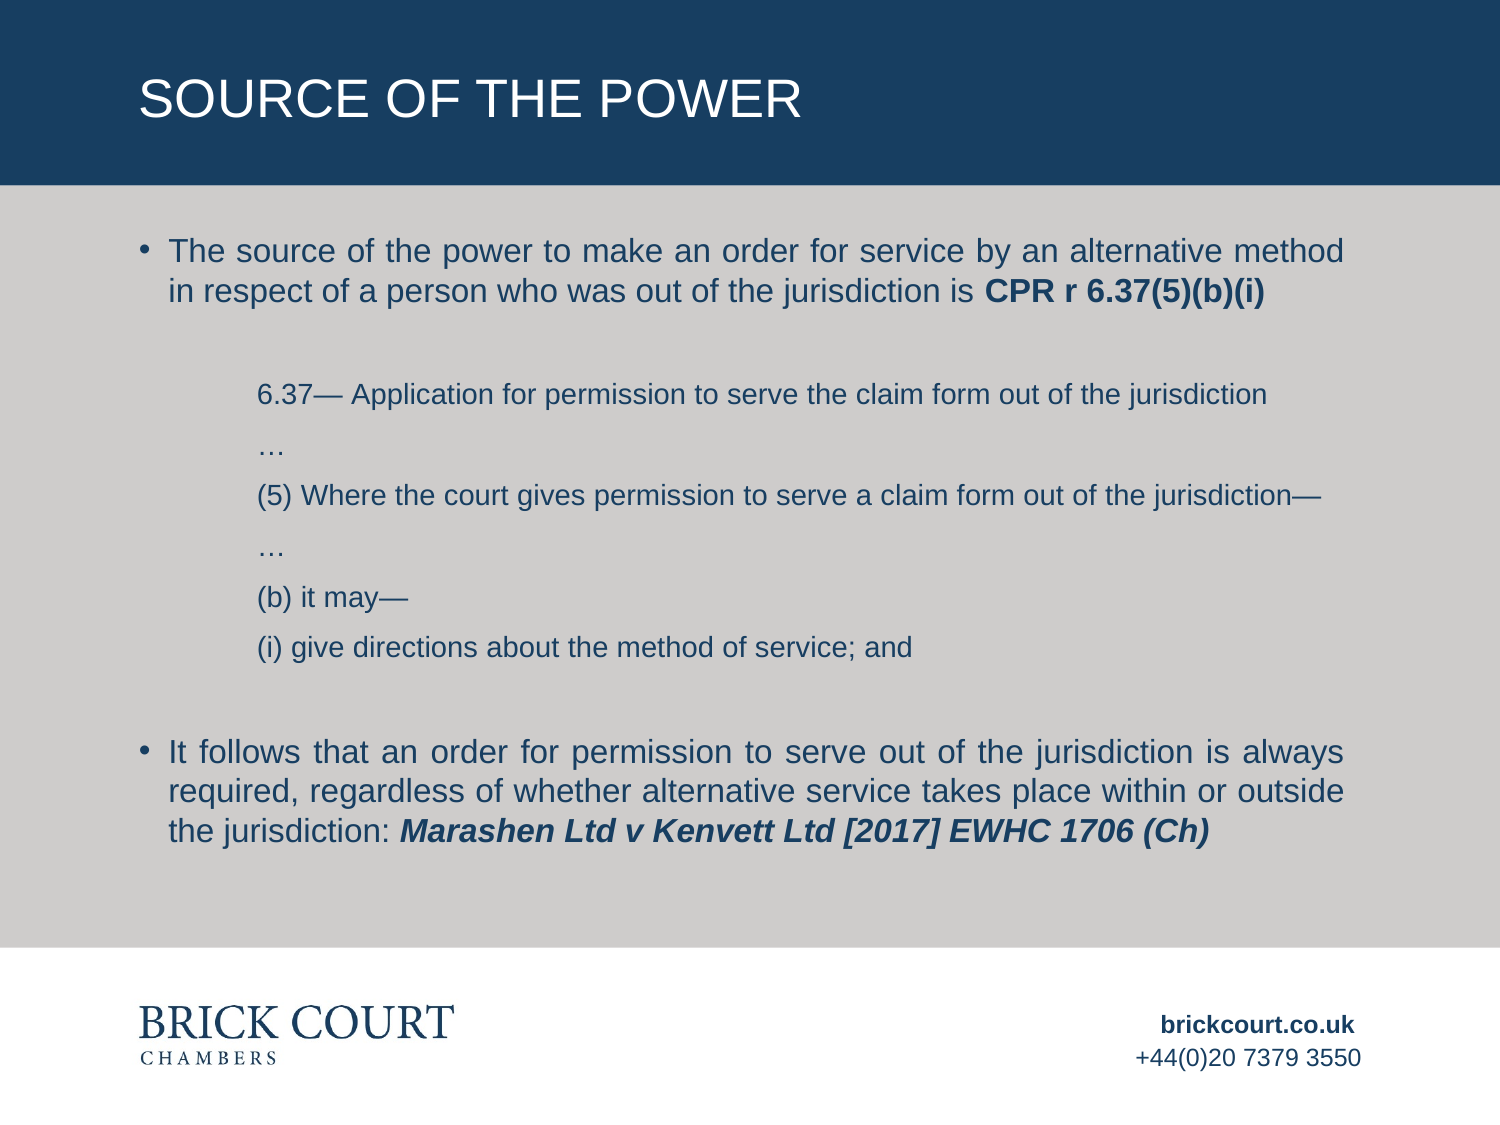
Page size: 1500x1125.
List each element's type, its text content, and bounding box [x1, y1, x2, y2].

list The source of the power to make an order for service by an alternative method in respect of a person who was out of the jurisdiction is CPR r 6.37(5)(b)(i) 6.37— Application for permission to serve the claim form out of the jurisdiction … (5) Where the court gives permission to serve a claim form out of the jurisdiction— … (b) it may— (i) give directions about the method of service; and It follows that an order for permission to serve out of the jurisdiction is always required, regardless of whether alternative service takes place within or outside the jurisdiction: Marashen Ltd v Kenvett Ltd [2017] EWHC 1706 (Ch) [138, 229, 1362, 924]
title Source of the power [138, 59, 1359, 140]
picture [0, 948, 1500, 1125]
footer brickcourt.co.uk +44(0)20 7379 3550 [871, 1008, 1378, 1069]
